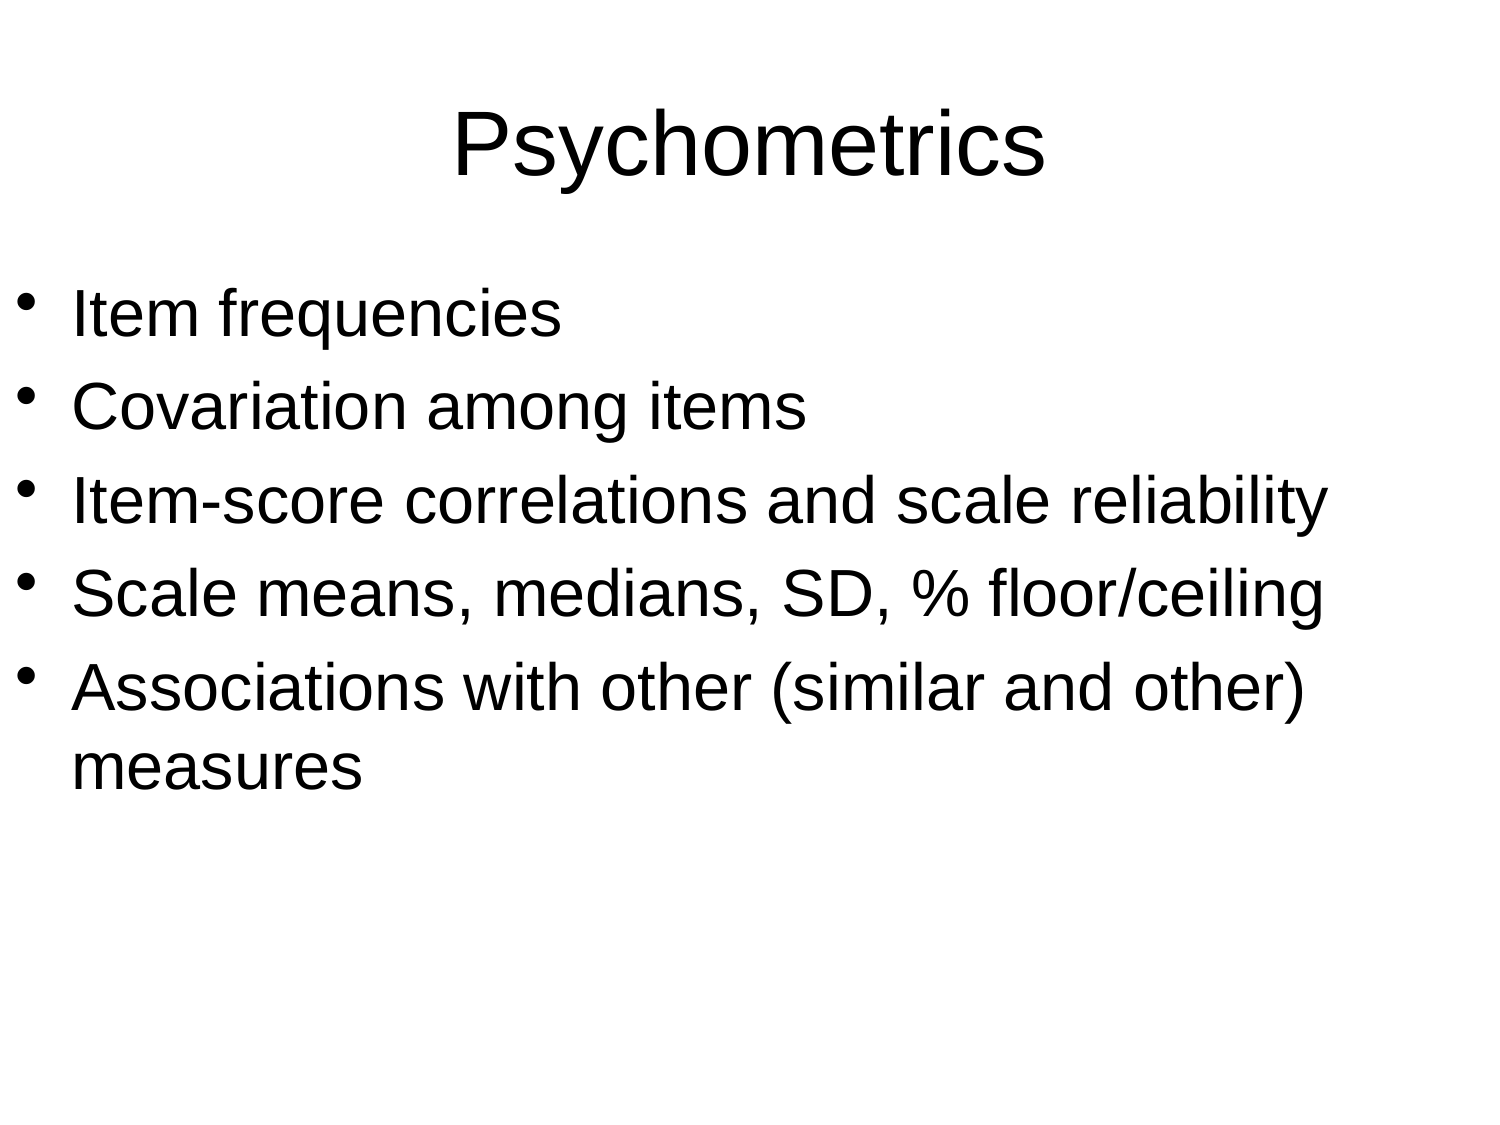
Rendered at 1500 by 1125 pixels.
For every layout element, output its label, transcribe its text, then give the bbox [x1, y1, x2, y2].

title Psychometrics [0, 45, 1500, 233]
list Item frequencies Covariation among items Item-score correlations and scale reliability Scale means, medians, SD, % floor/ceiling Associations with other (similar and other) measures [0, 262, 1500, 1005]
